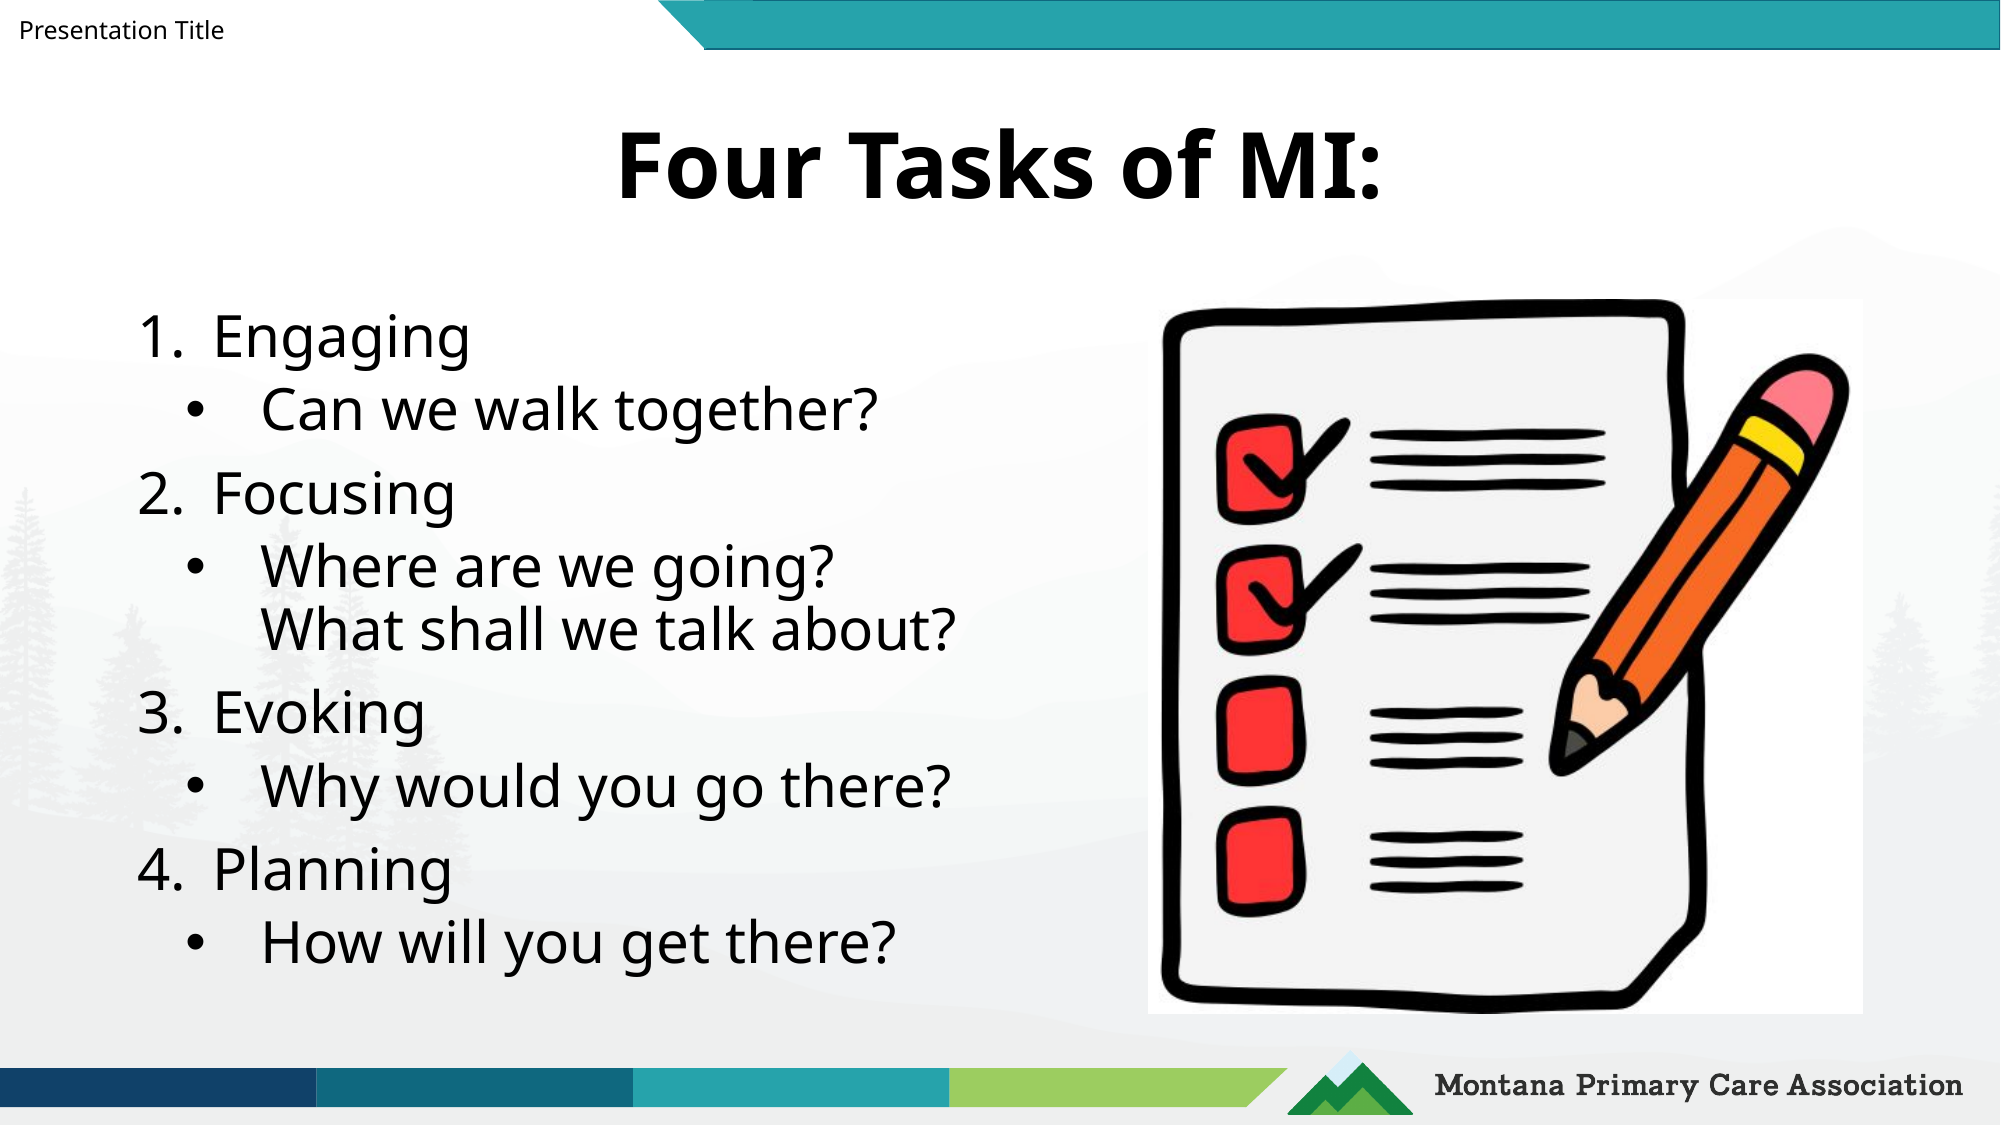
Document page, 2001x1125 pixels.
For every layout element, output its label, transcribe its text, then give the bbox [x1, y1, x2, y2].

title Four Tasks of MI: [137, 59, 1863, 278]
picture [1287, 1050, 1963, 1115]
picture [1148, 299, 1863, 1014]
list Engaging Can we walk together? Focusing Where are we going? What shall we talk about? Evoking Why would you go there? Planning How will you get there? [137, 299, 988, 1014]
